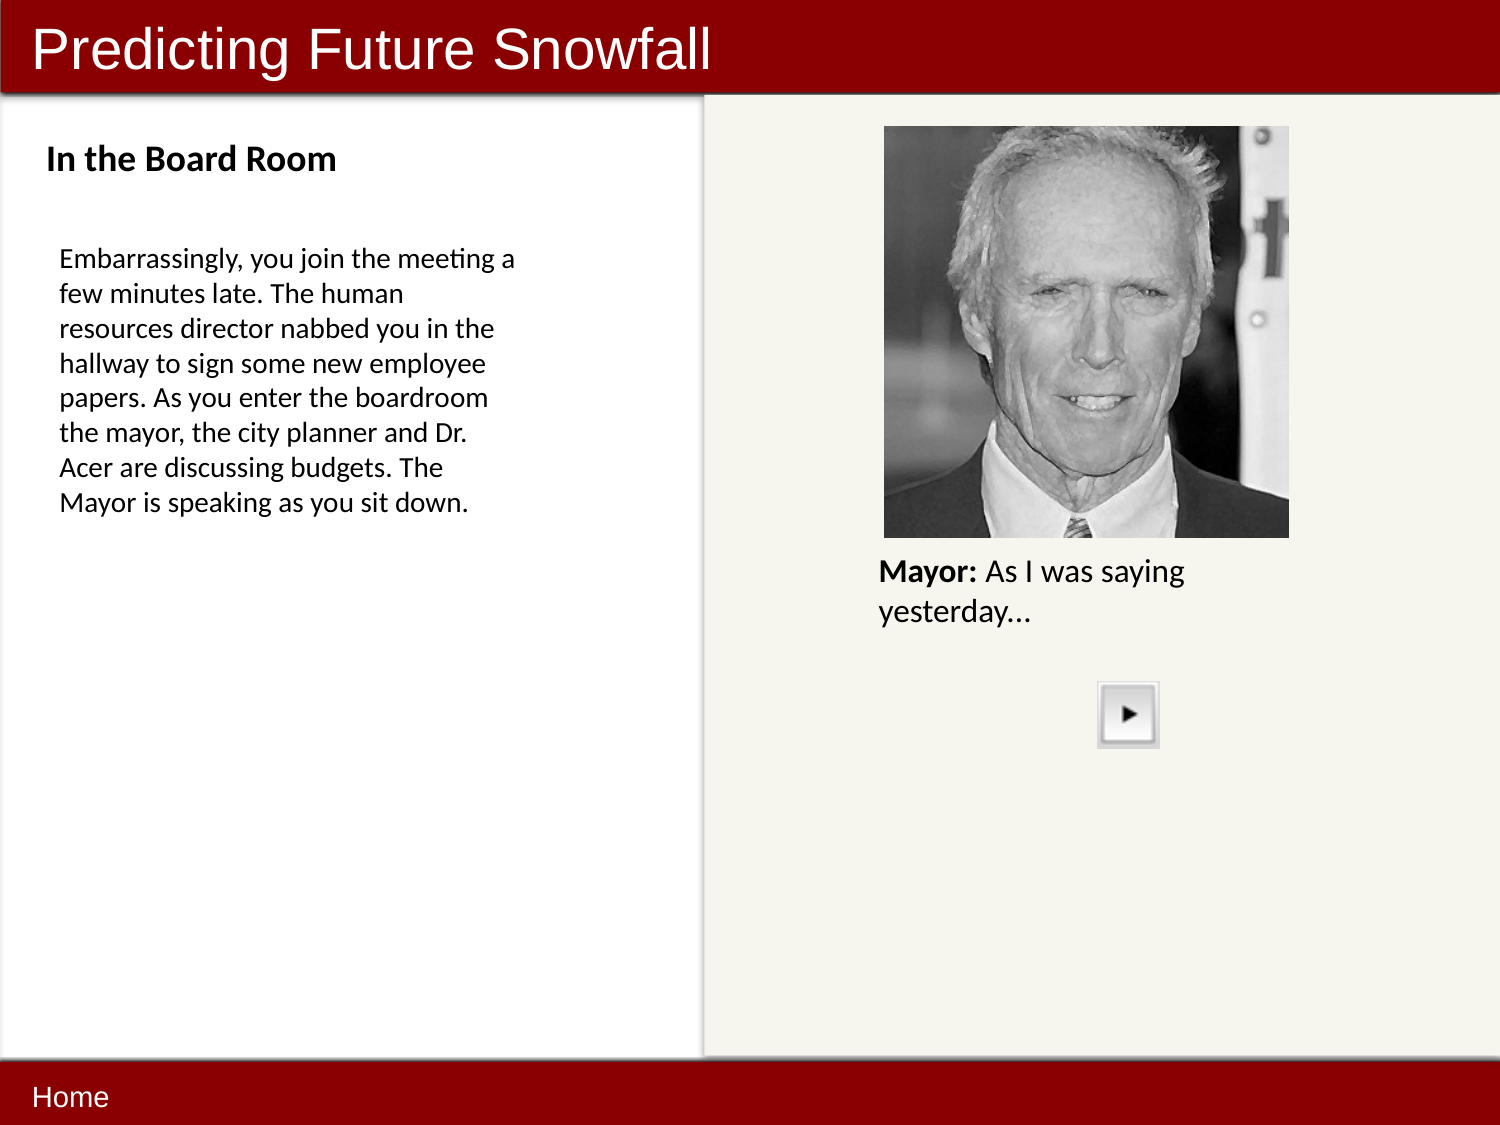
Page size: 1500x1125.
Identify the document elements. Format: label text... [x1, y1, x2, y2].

list Mayor: As I was saying yesterday... [863, 541, 1326, 616]
picture [1096, 681, 1160, 749]
list Embarrassingly, you join the meeting a few minutes late. The human resources director nabbed you in the hallway to sign some new employee papers. As you enter the boardroom the mayor, the city planner and Dr. Acer are discussing budgets. The Mayor is speaking as you sit down. [44, 231, 539, 703]
picture [883, 126, 1289, 538]
title In the Board Room [31, 126, 549, 196]
